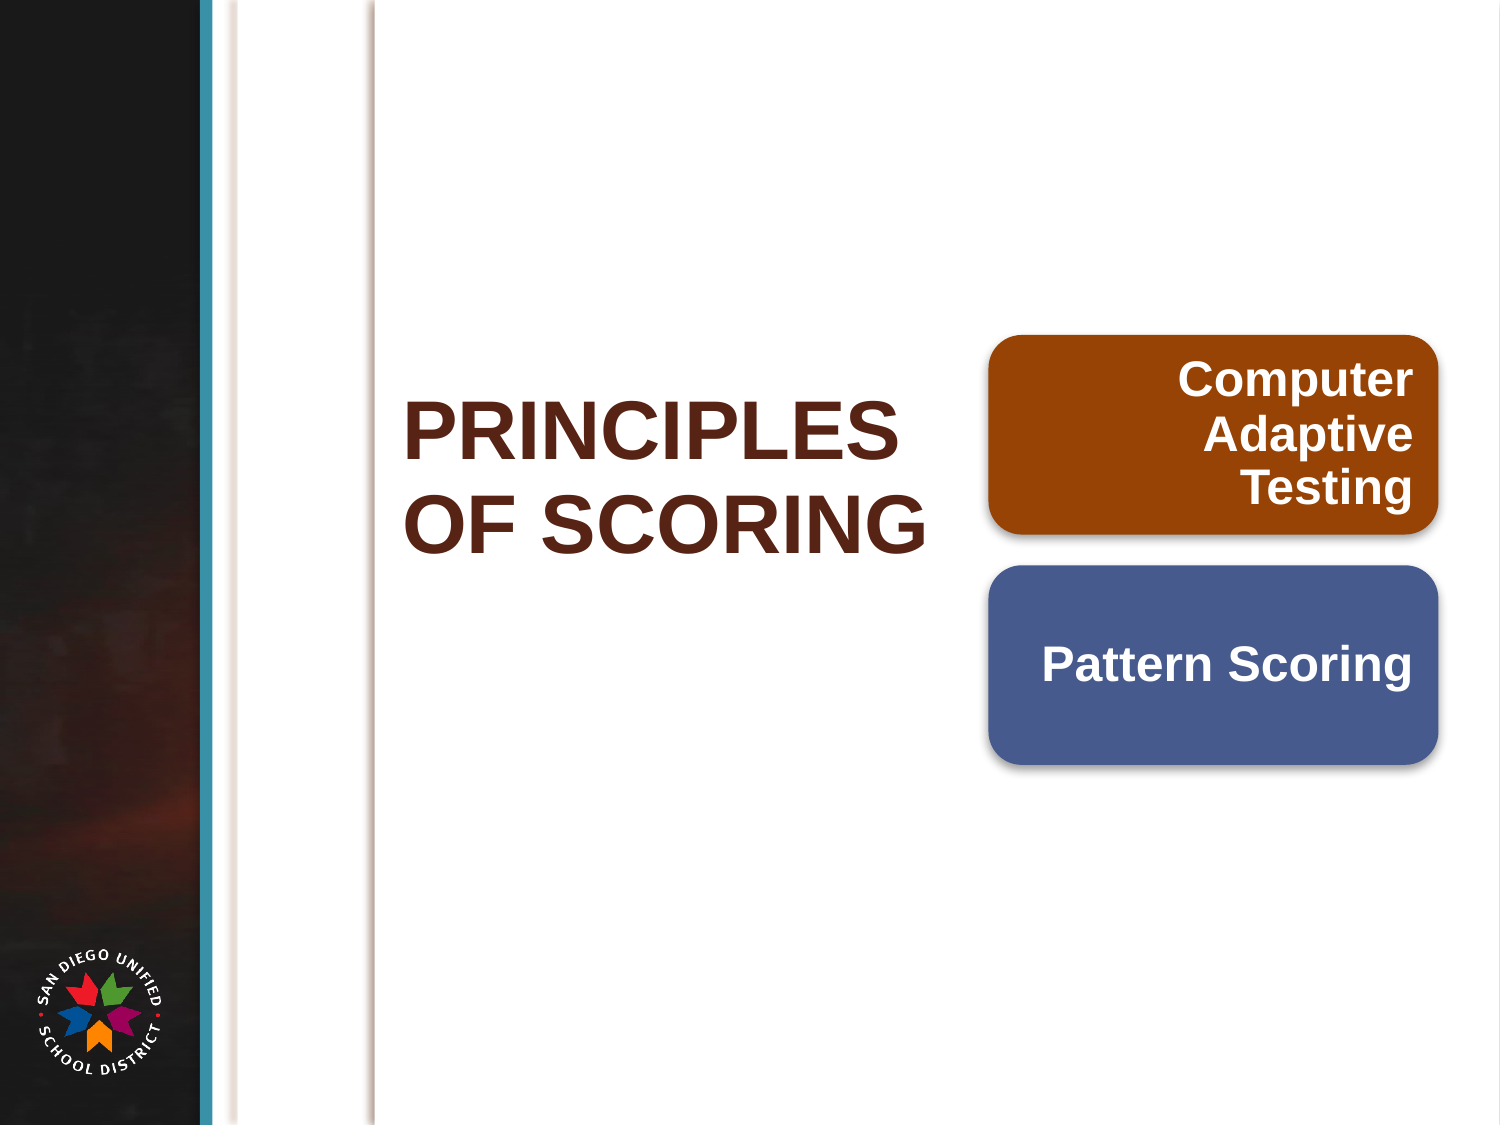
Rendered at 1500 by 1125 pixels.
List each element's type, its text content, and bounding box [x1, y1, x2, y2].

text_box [988, 187, 1439, 913]
title Principles of Scoring [387, 375, 980, 750]
picture [37, 949, 161, 1075]
